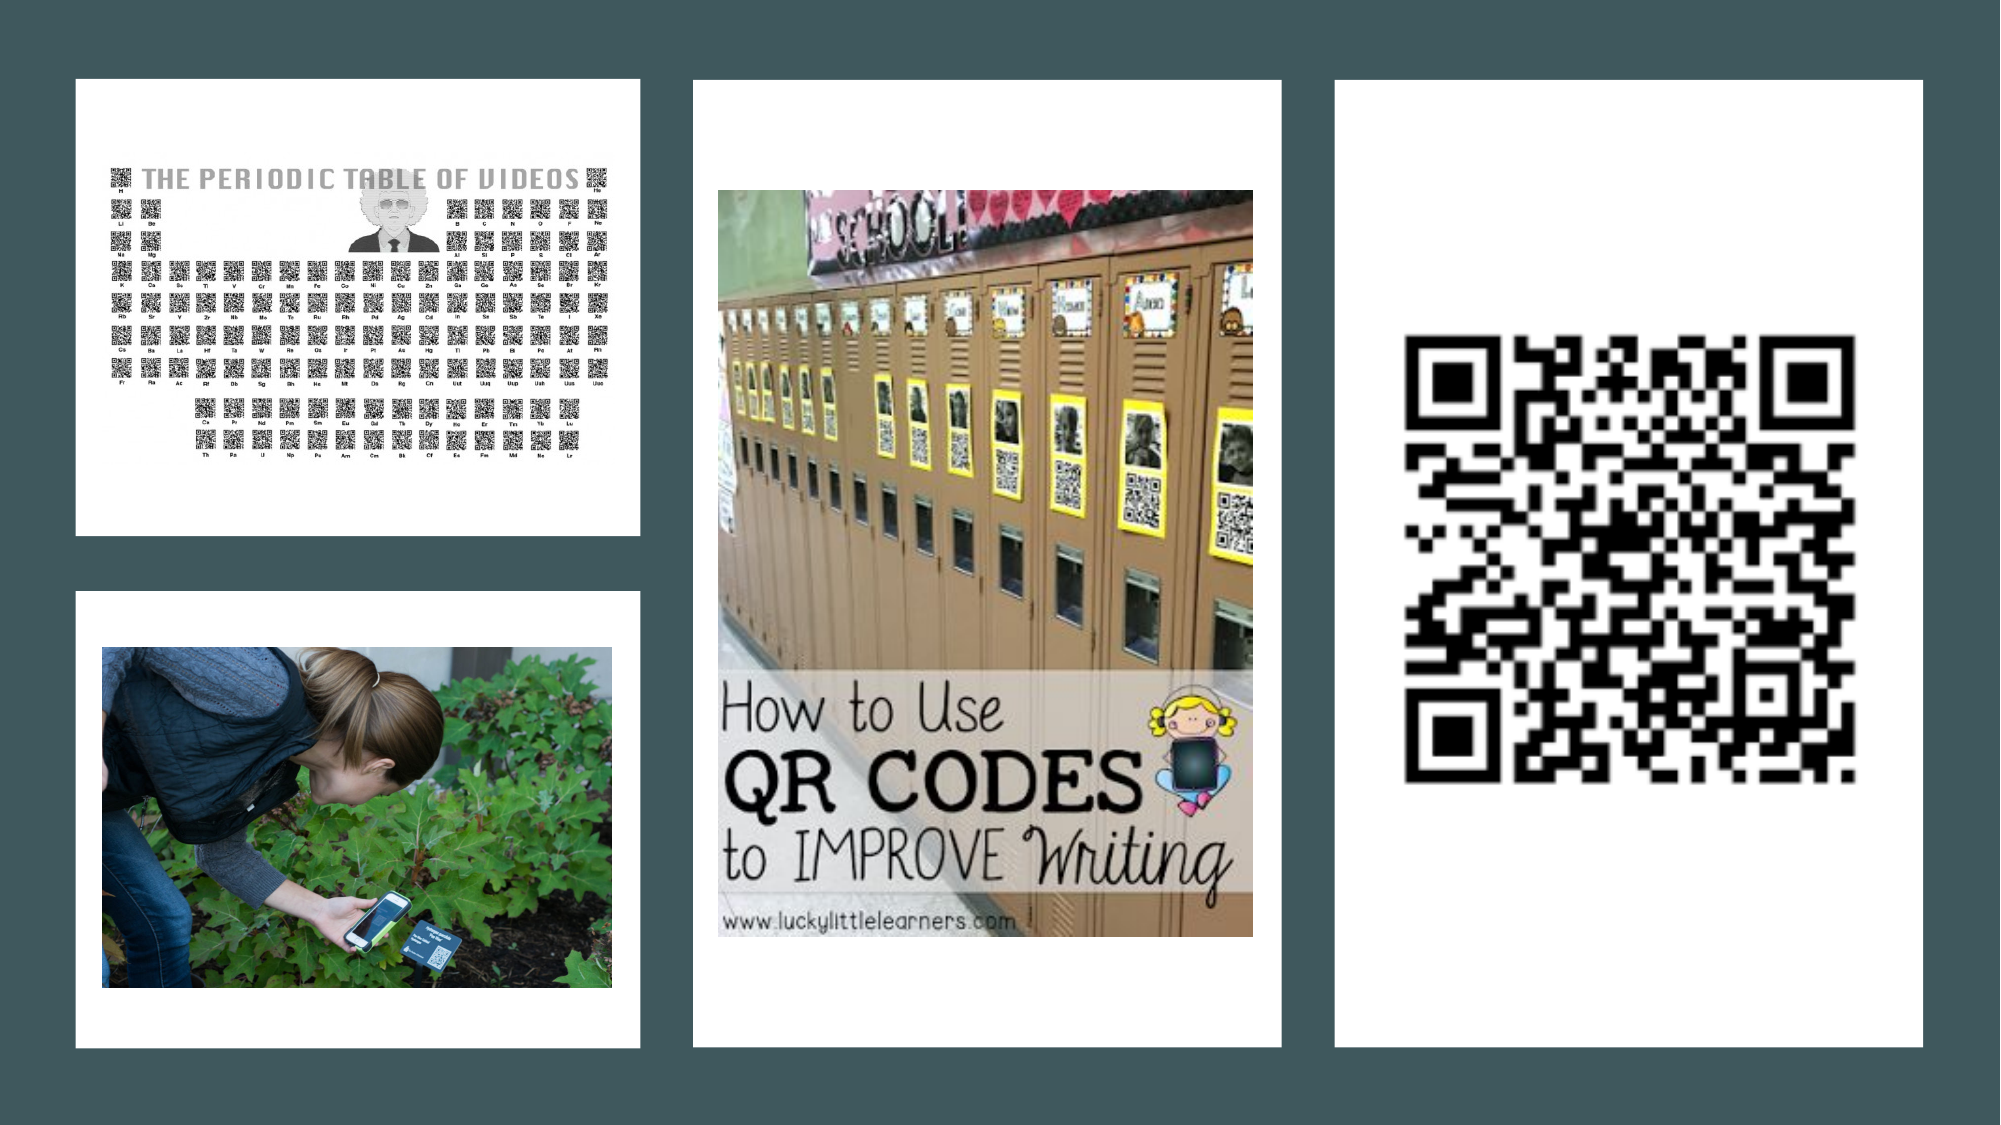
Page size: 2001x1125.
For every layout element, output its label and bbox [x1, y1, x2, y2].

text_box [74, 77, 642, 537]
picture [101, 647, 612, 988]
picture [101, 152, 615, 465]
text_box [0, 0, 2000, 1125]
text_box [692, 79, 1283, 1049]
text_box [74, 590, 642, 1050]
picture [718, 190, 1253, 937]
text_box [1333, 79, 1924, 1049]
picture [1363, 307, 1898, 821]
